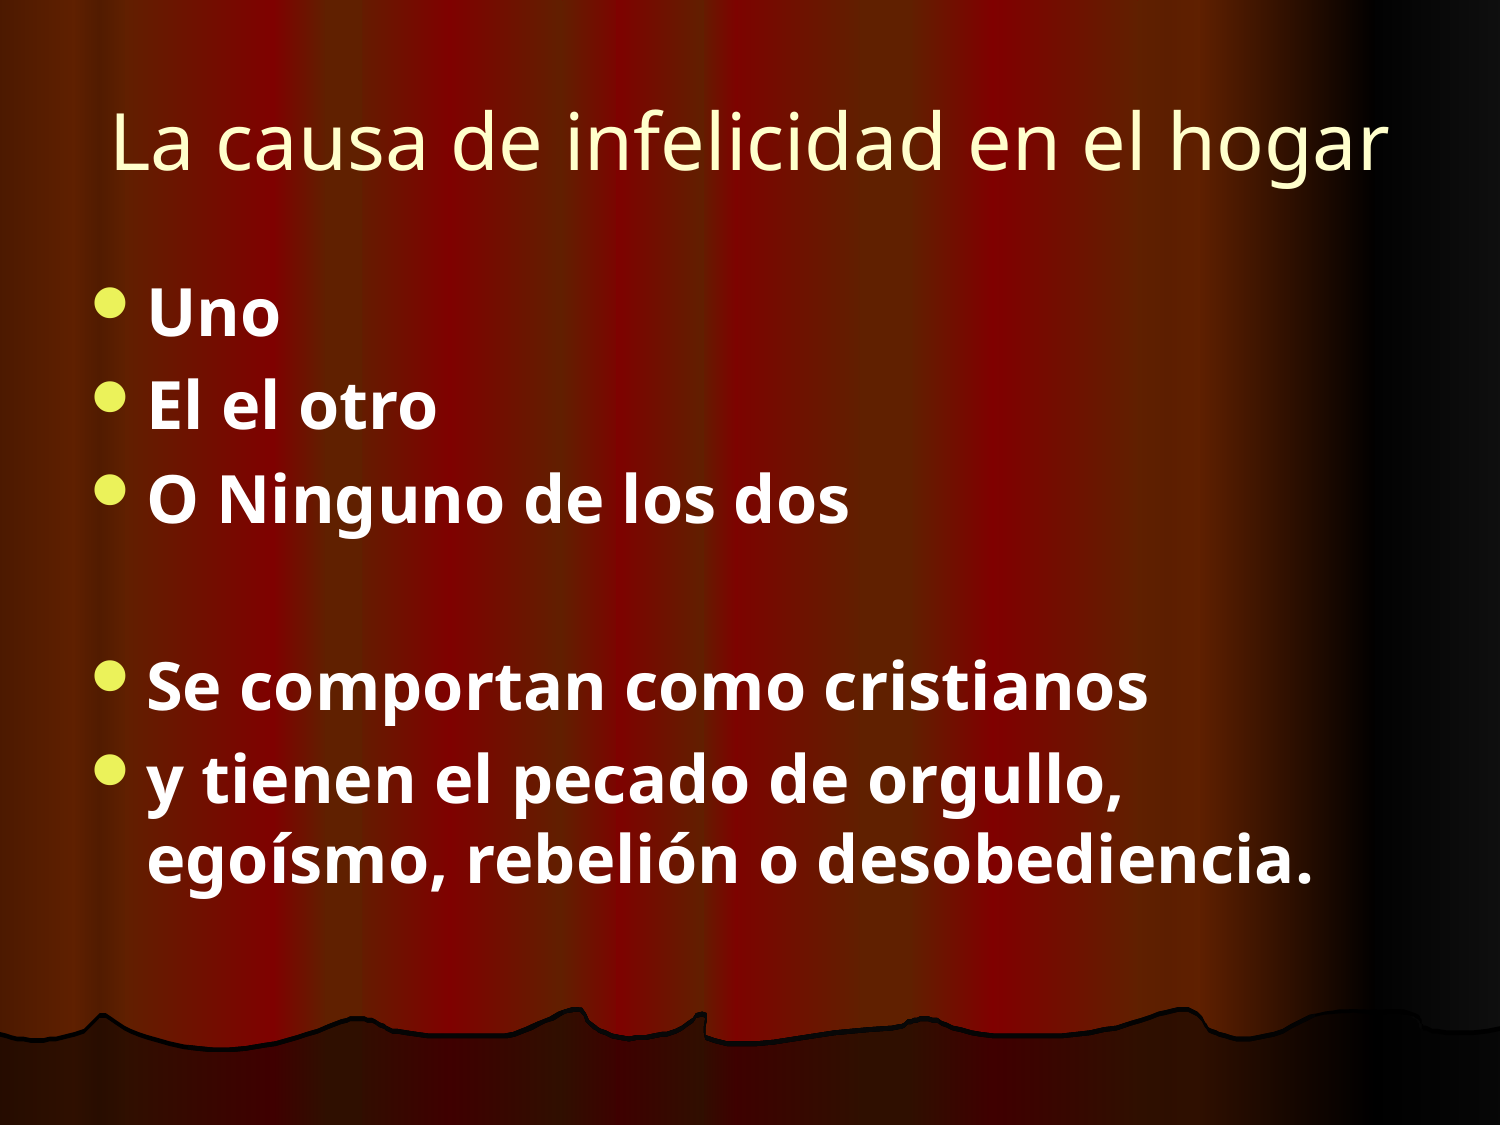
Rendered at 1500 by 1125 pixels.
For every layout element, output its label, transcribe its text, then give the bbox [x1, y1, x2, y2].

list Uno El el otro O Ninguno de los dos Se comportan como cristianos y tienen el pecado de orgullo, egoísmo, rebelión o desobediencia. [75, 262, 1425, 1006]
title La causa de infelicidad en el hogar [75, 45, 1425, 233]
